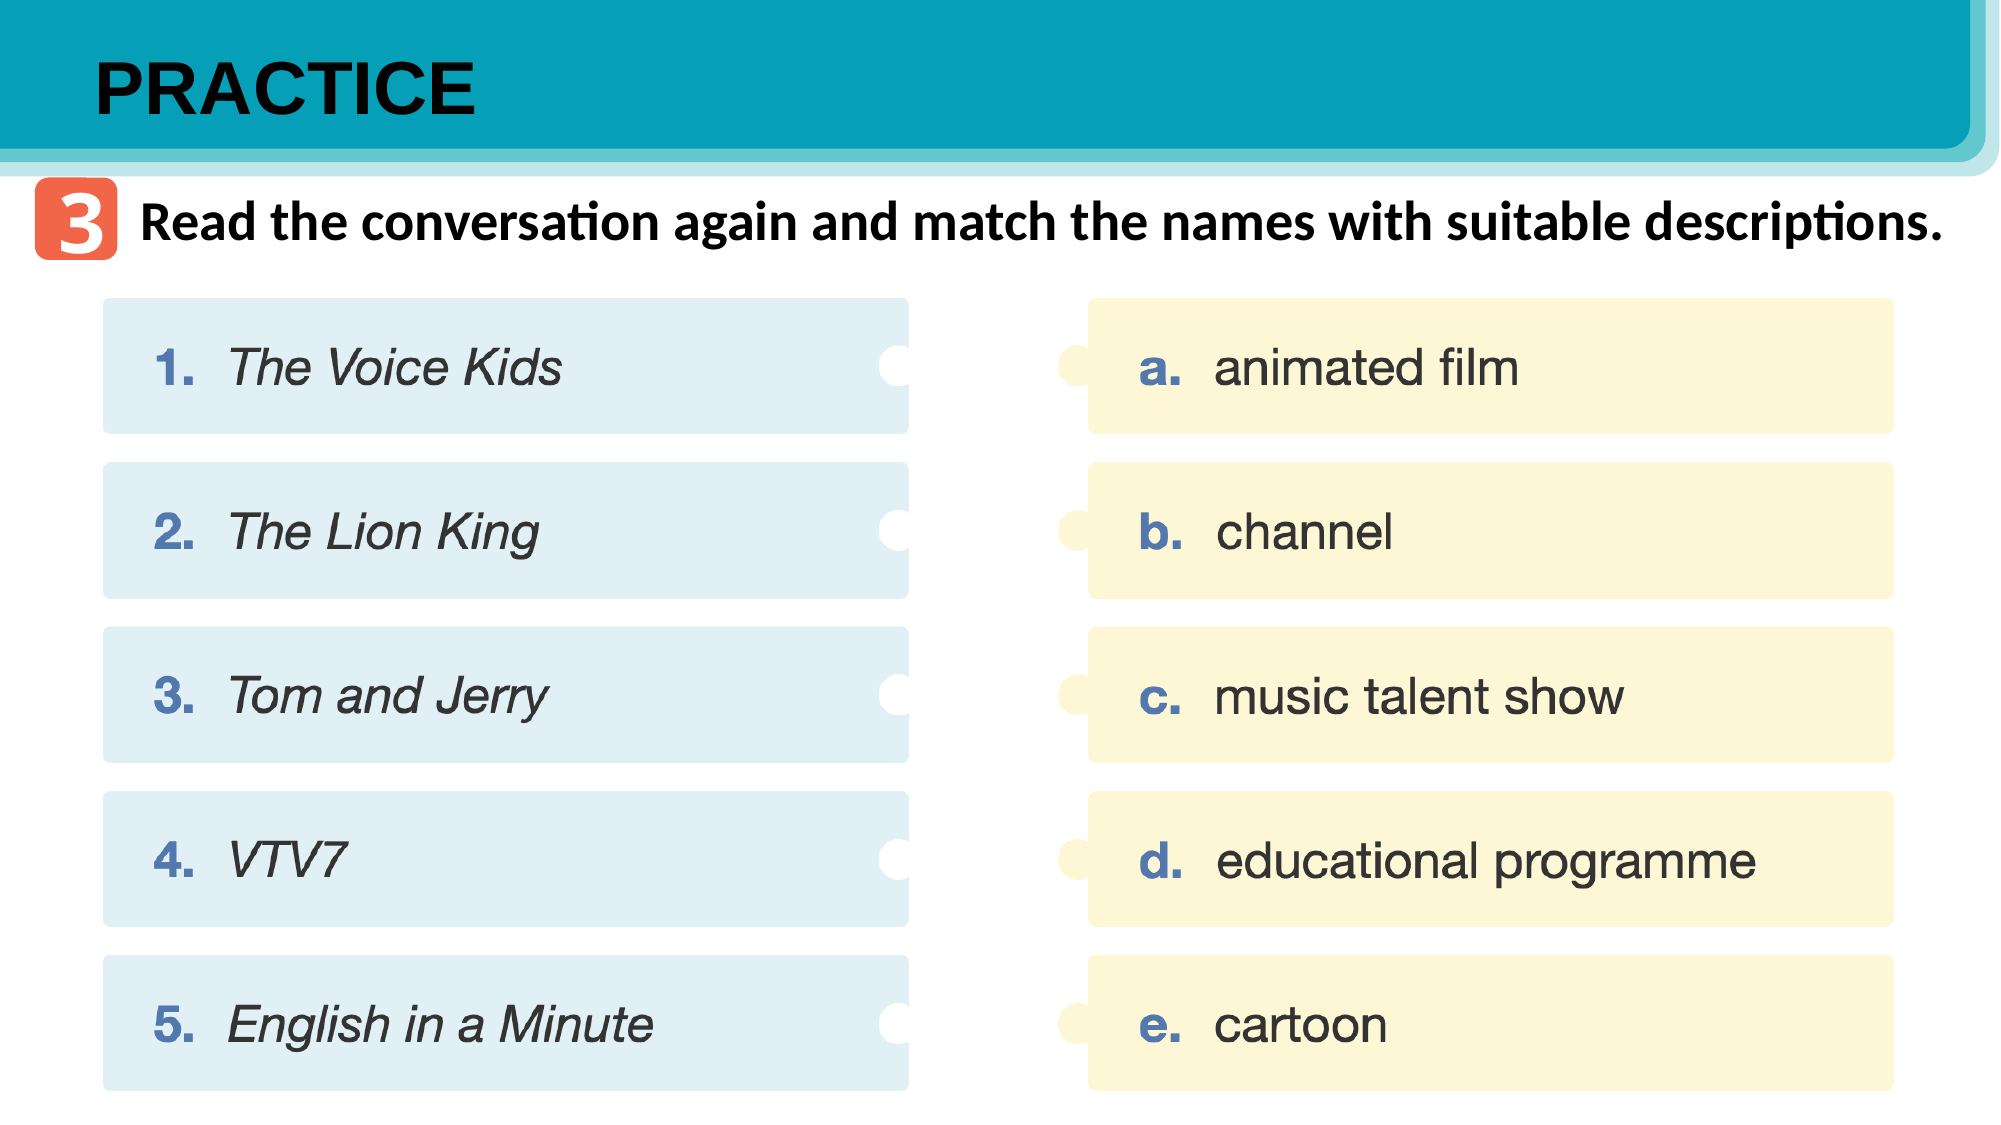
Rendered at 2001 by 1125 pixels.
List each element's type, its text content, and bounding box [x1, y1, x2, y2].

text_box [109, 177, 119, 260]
text_box 3 [43, 177, 109, 278]
picture [90, 278, 1910, 1110]
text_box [0, 0, 2000, 177]
text_box [33, 177, 43, 260]
text_box Read the conversation again and match the names with suitable descriptions. [126, 177, 2000, 260]
